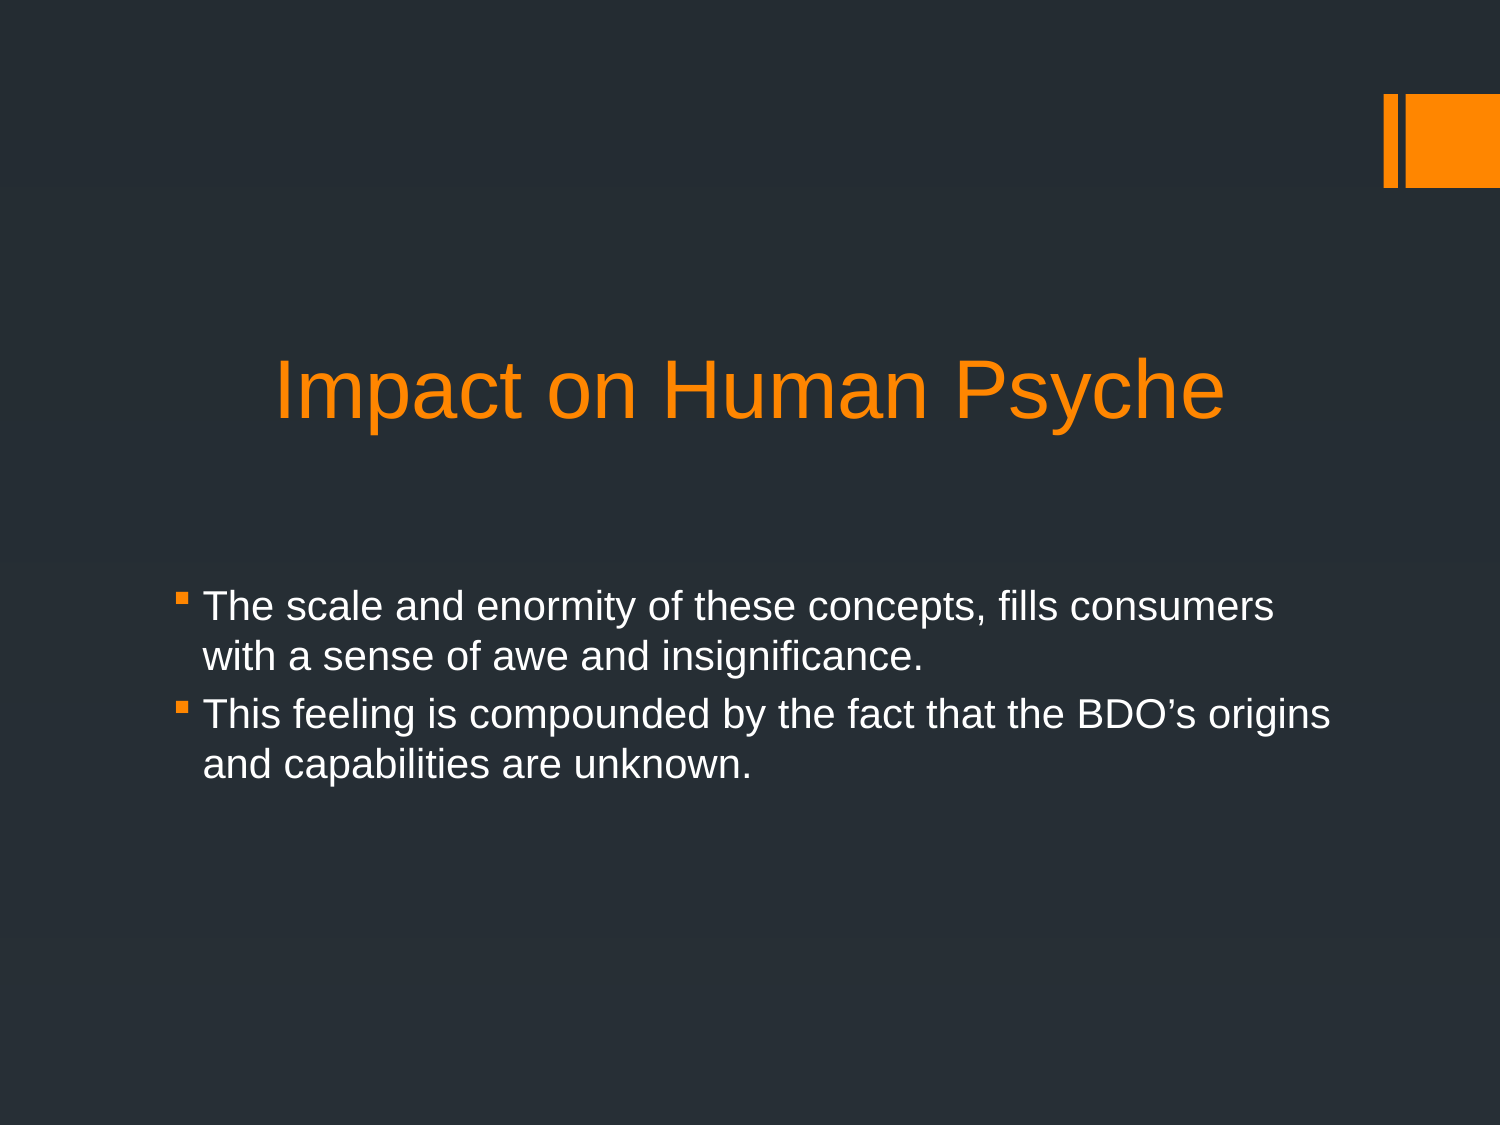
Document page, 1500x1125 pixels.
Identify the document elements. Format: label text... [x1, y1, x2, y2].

list The scale and enormity of these concepts, fills consumers with a sense of awe and insignificance. This feeling is compounded by the fact that the BDO’s origins and capabilities are unknown. [150, 454, 1350, 1035]
title Impact on Human Psyche [150, 253, 1350, 443]
